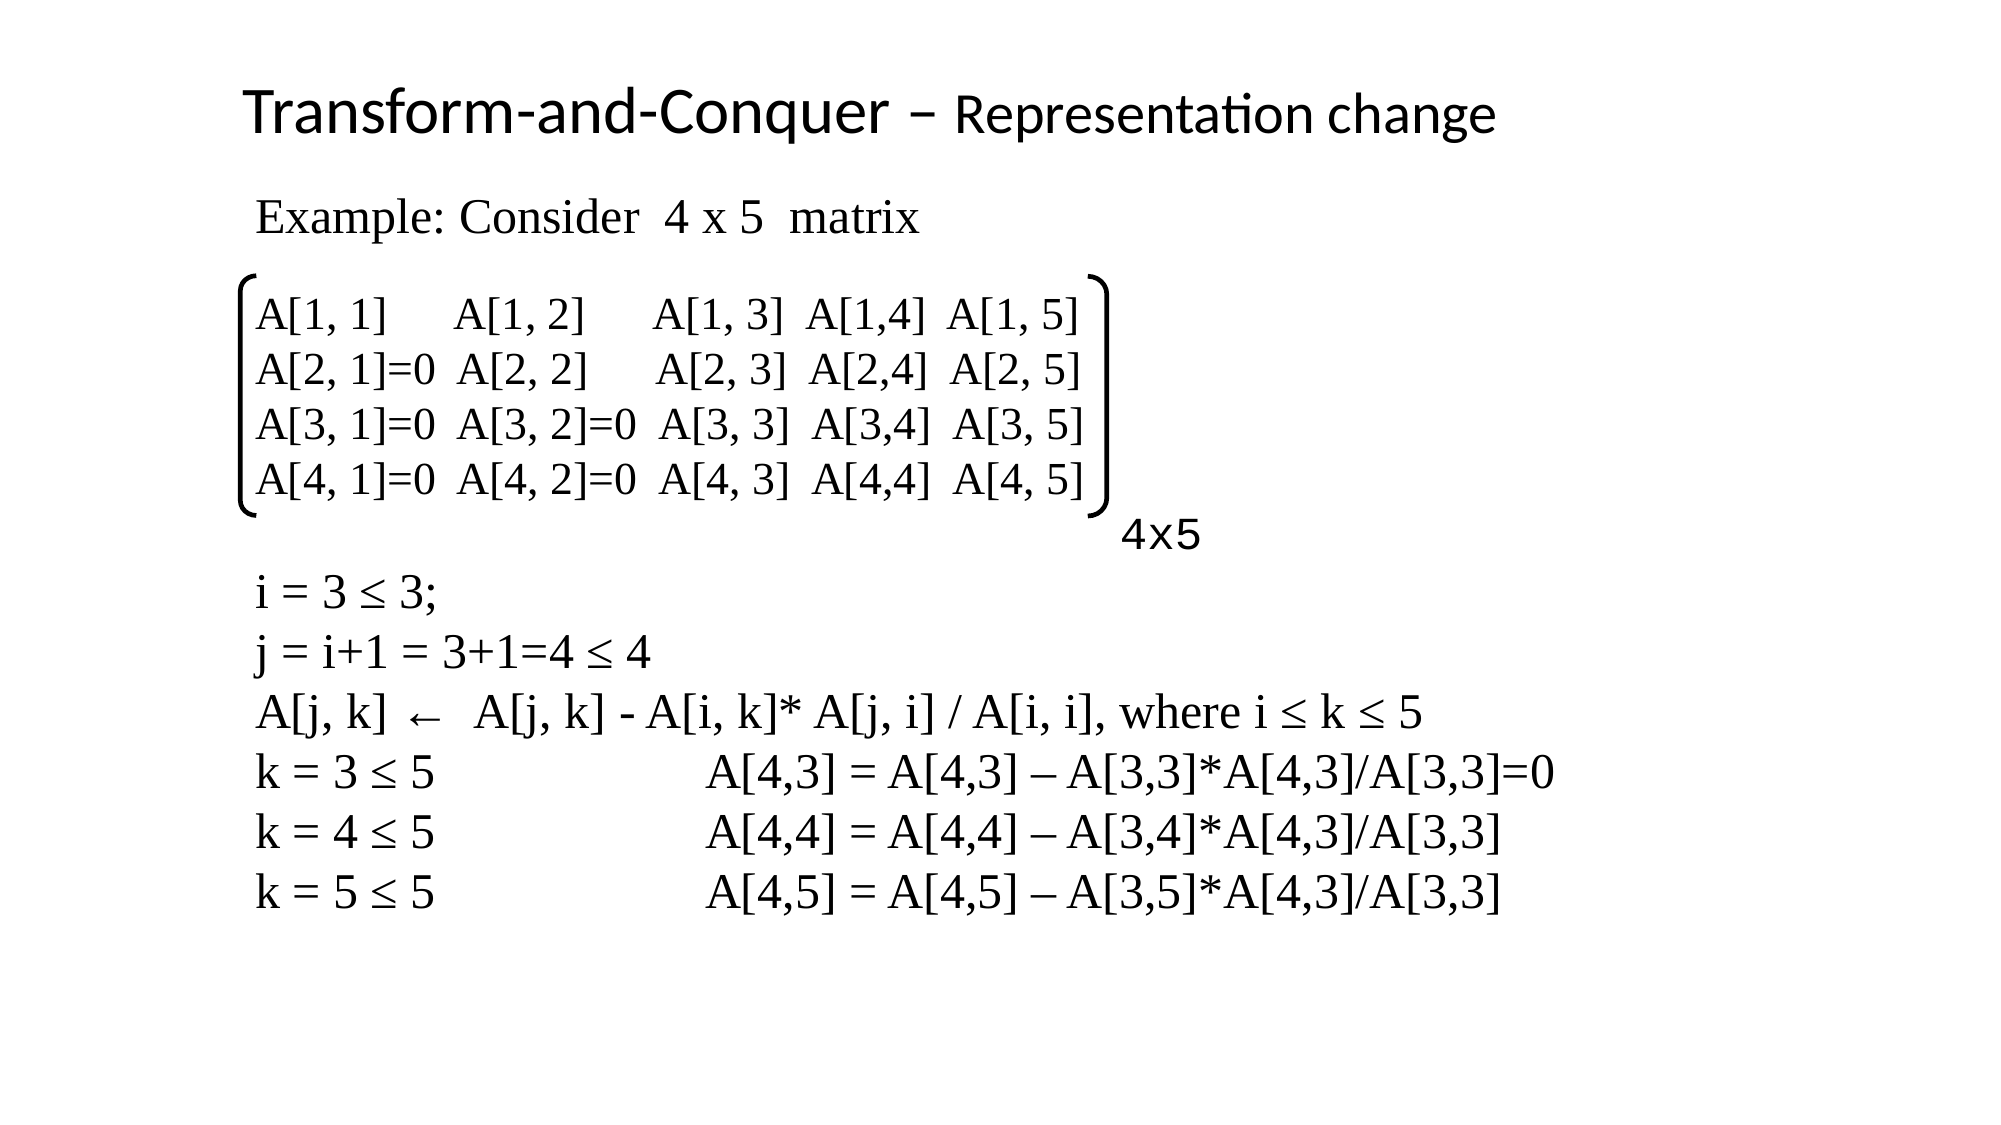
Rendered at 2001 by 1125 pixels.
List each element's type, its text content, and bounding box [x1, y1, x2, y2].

text_box Example: Consider 4 x 5 matrix A[1, 1] A[1, 2] A[1, 3] A[1,4] A[1, 5] A[2, 1]=0 A[2, 2] A[2, 3] A[2,4] A[2, 5] A[3, 1]=0 A[3, 2]=0 A[3, 3] A[3,4] A[3, 5] A[4, 1]=0 A[4, 2]=0 A[4, 3] A[4,4] A[4, 5] 4x5 i = 3 ≤ 3; j = i+1 = 3+1=4 ≤ 4 A[j, k] ← A[j, k] - A[i, k]* A[j, i] / A[i, i], where i ≤ k ≤ 5 k = 3 ≤ 5 A[4,3] = A[4,3] – A[3,3]*A[4,3]/A[3,3]=0 k = 4 ≤ 5 A[4,4] = A[4,4] – A[3,4]*A[4,3]/A[3,3] k = 5 ≤ 5 A[4,5] = A[4,5] – A[3,5]*A[4,3]/A[3,3] [240, 176, 1765, 926]
text_box Transform-and-Conquer – Representation change [227, 59, 1513, 155]
text_box [1087, 276, 1107, 517]
text_box [240, 275, 257, 516]
